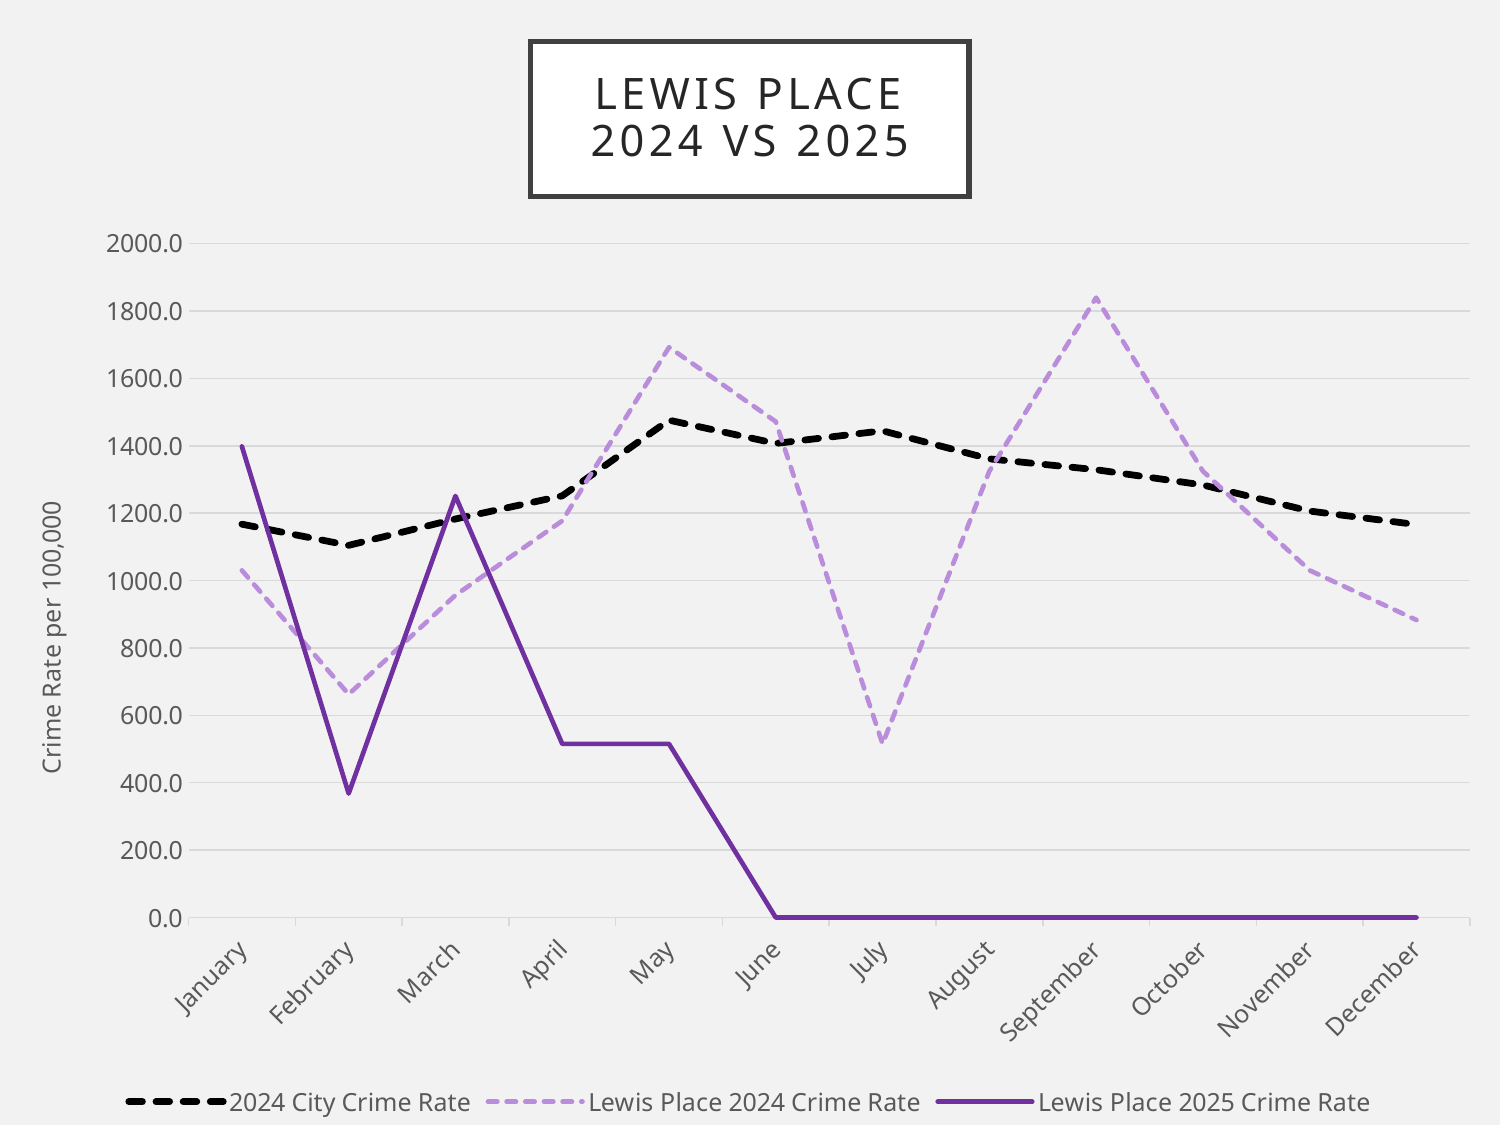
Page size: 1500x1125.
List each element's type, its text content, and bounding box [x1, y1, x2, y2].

title Lewis place 2024 vs 2025 [528, 39, 972, 199]
chart [0, 208, 1500, 1125]
